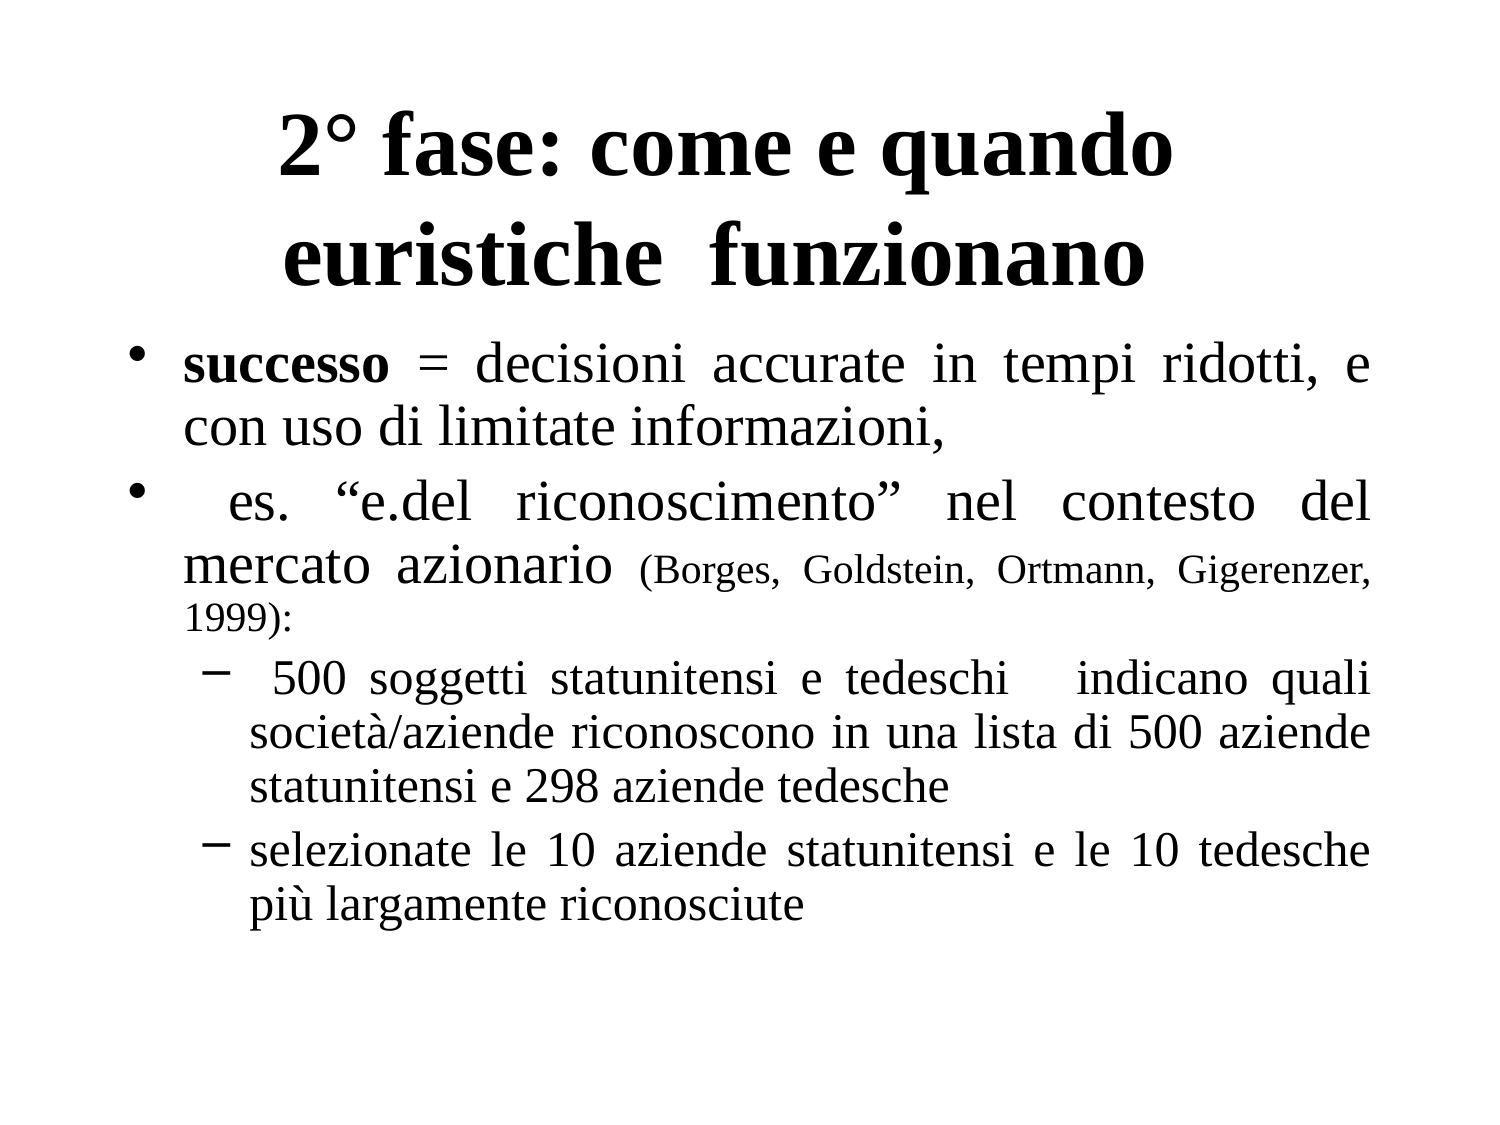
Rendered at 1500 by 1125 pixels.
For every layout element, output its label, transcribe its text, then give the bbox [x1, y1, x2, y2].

title 2° fase: come e quando euristiche funzionano [112, 99, 1388, 288]
list successo = decisioni accurate in tempi ridotti, e con uso di limitate informazioni, es. “e.del riconoscimento” nel contesto del mercato azionario (Borges, Goldstein, Ortmann, Gigerenzer, 1999): 500 soggetti statunitensi e tedeschi indicano quali società/aziende riconoscono in una lista di 500 aziende statunitensi e 298 aziende tedesche selezionate le 10 aziende statunitensi e le 10 tedesche più largamente riconosciute [112, 324, 1388, 1001]
